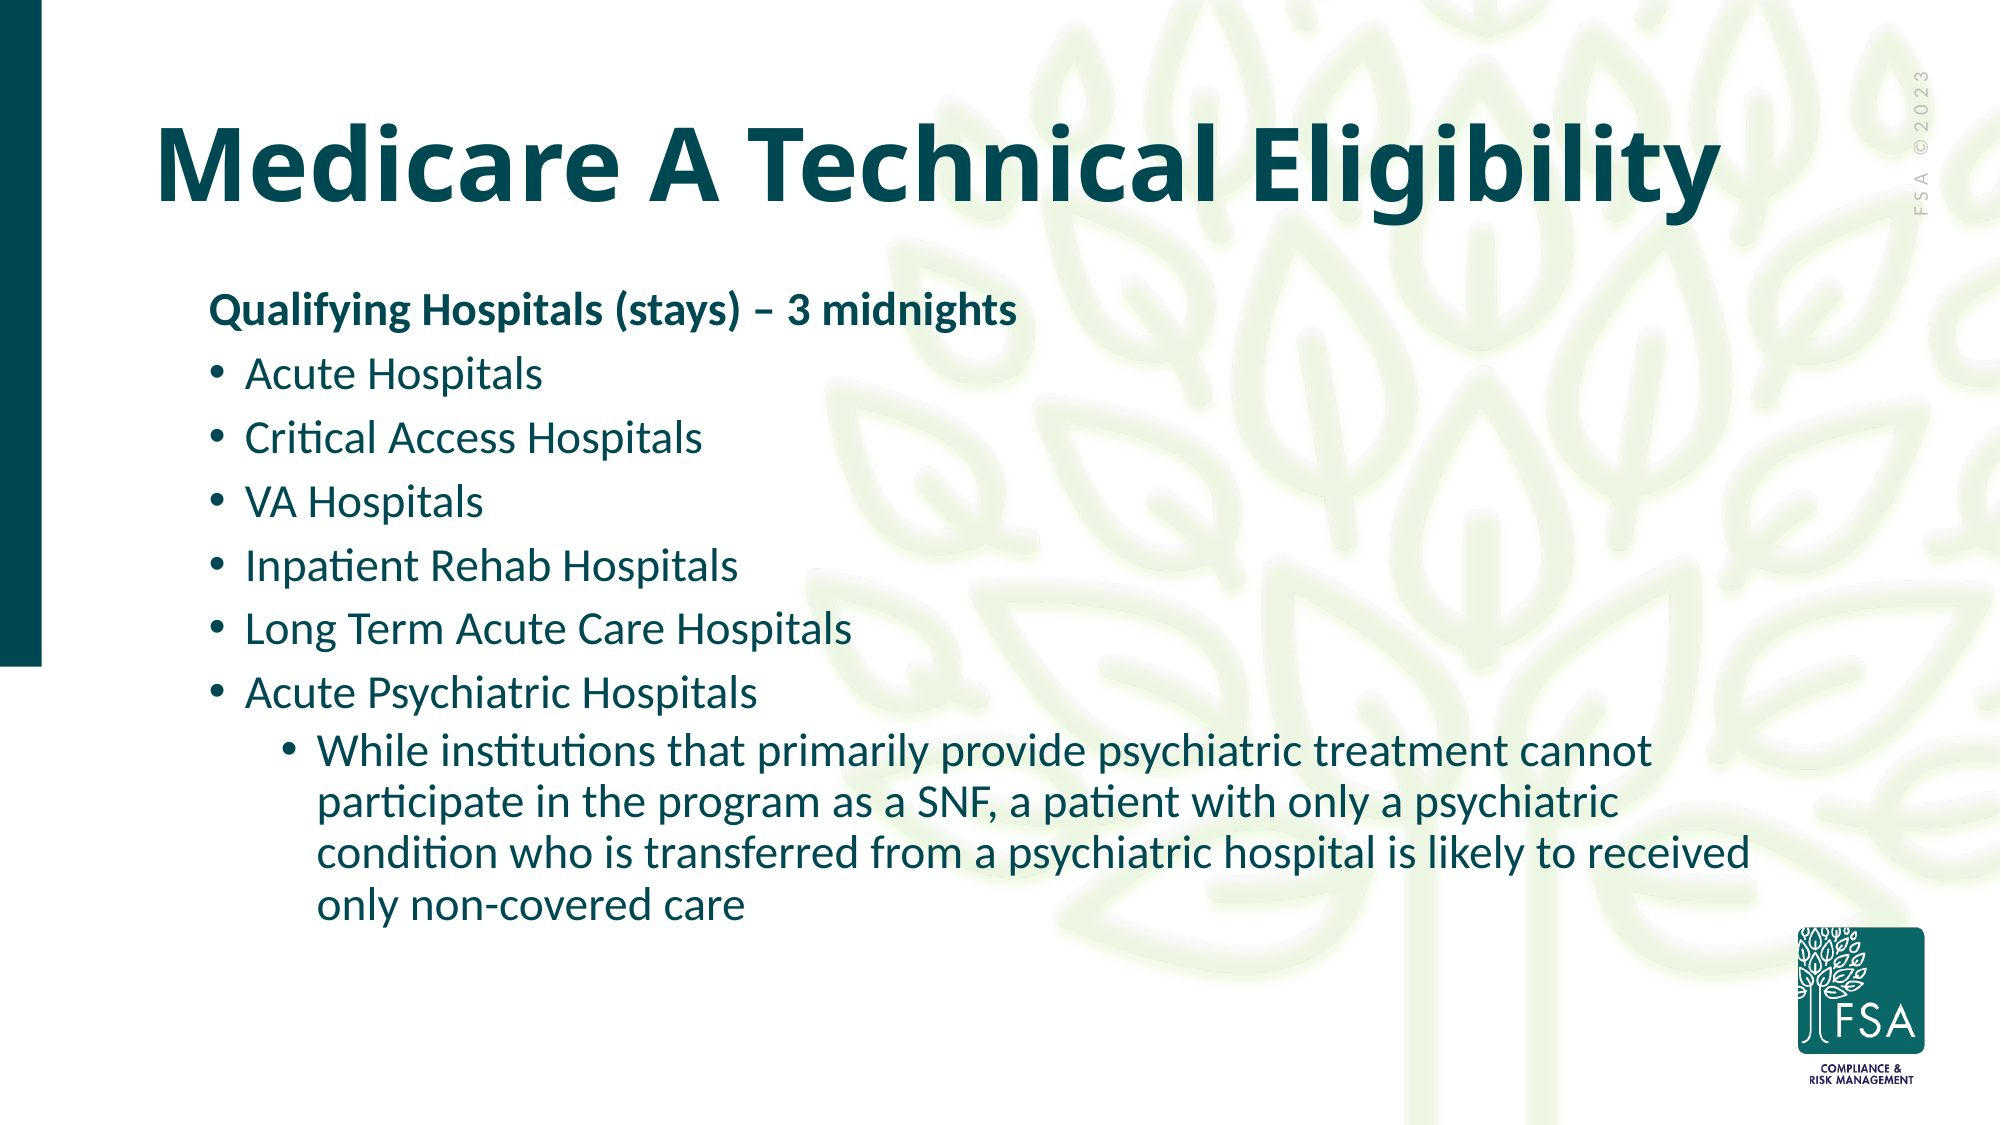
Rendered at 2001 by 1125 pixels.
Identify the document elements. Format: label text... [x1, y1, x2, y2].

picture [1777, 915, 1945, 1094]
list Qualifying Hospitals (stays) – 3 midnights Acute Hospitals Critical Access Hospitals VA Hospitals Inpatient Rehab Hospitals Long Term Acute Care Hospitals Acute Psychiatric Hospitals While institutions that primarily provide psychiatric treatment cannot participate in the program as a SNF, a patient with only a psychiatric condition who is transferred from a psychiatric hospital is likely to received only non-covered care [193, 277, 1807, 946]
title Medicare A Technical Eligibility [137, 59, 1863, 278]
